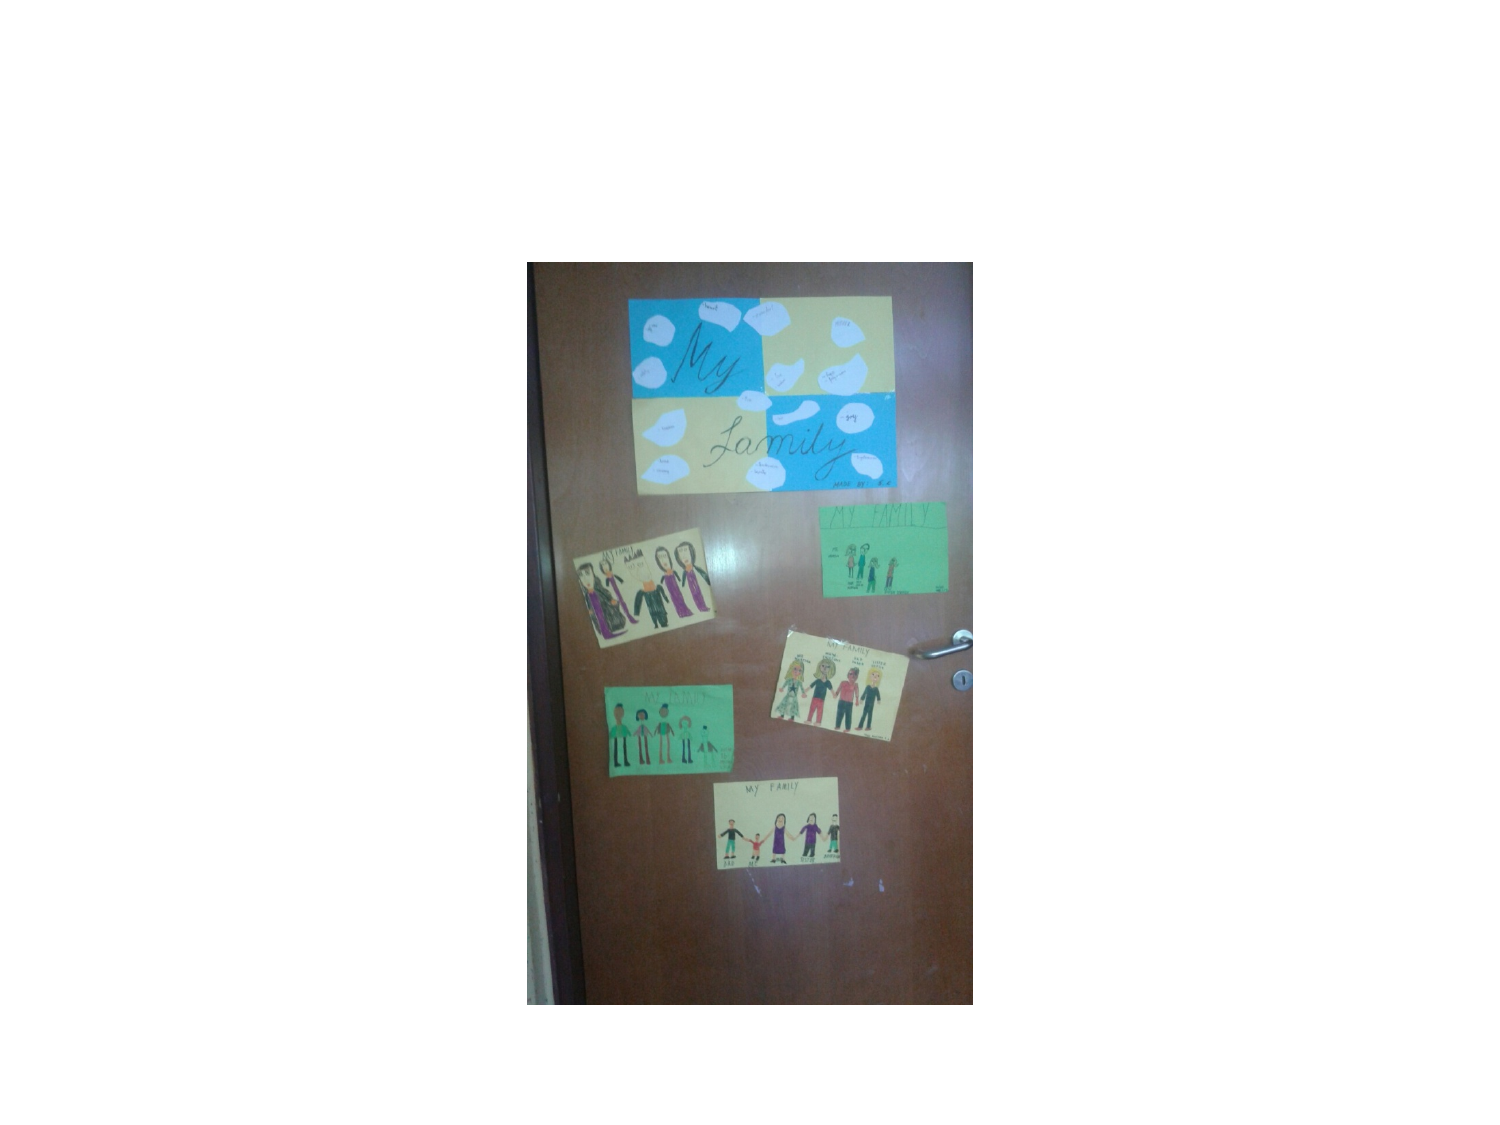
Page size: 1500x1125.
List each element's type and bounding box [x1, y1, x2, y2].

list [526, 262, 973, 1006]
